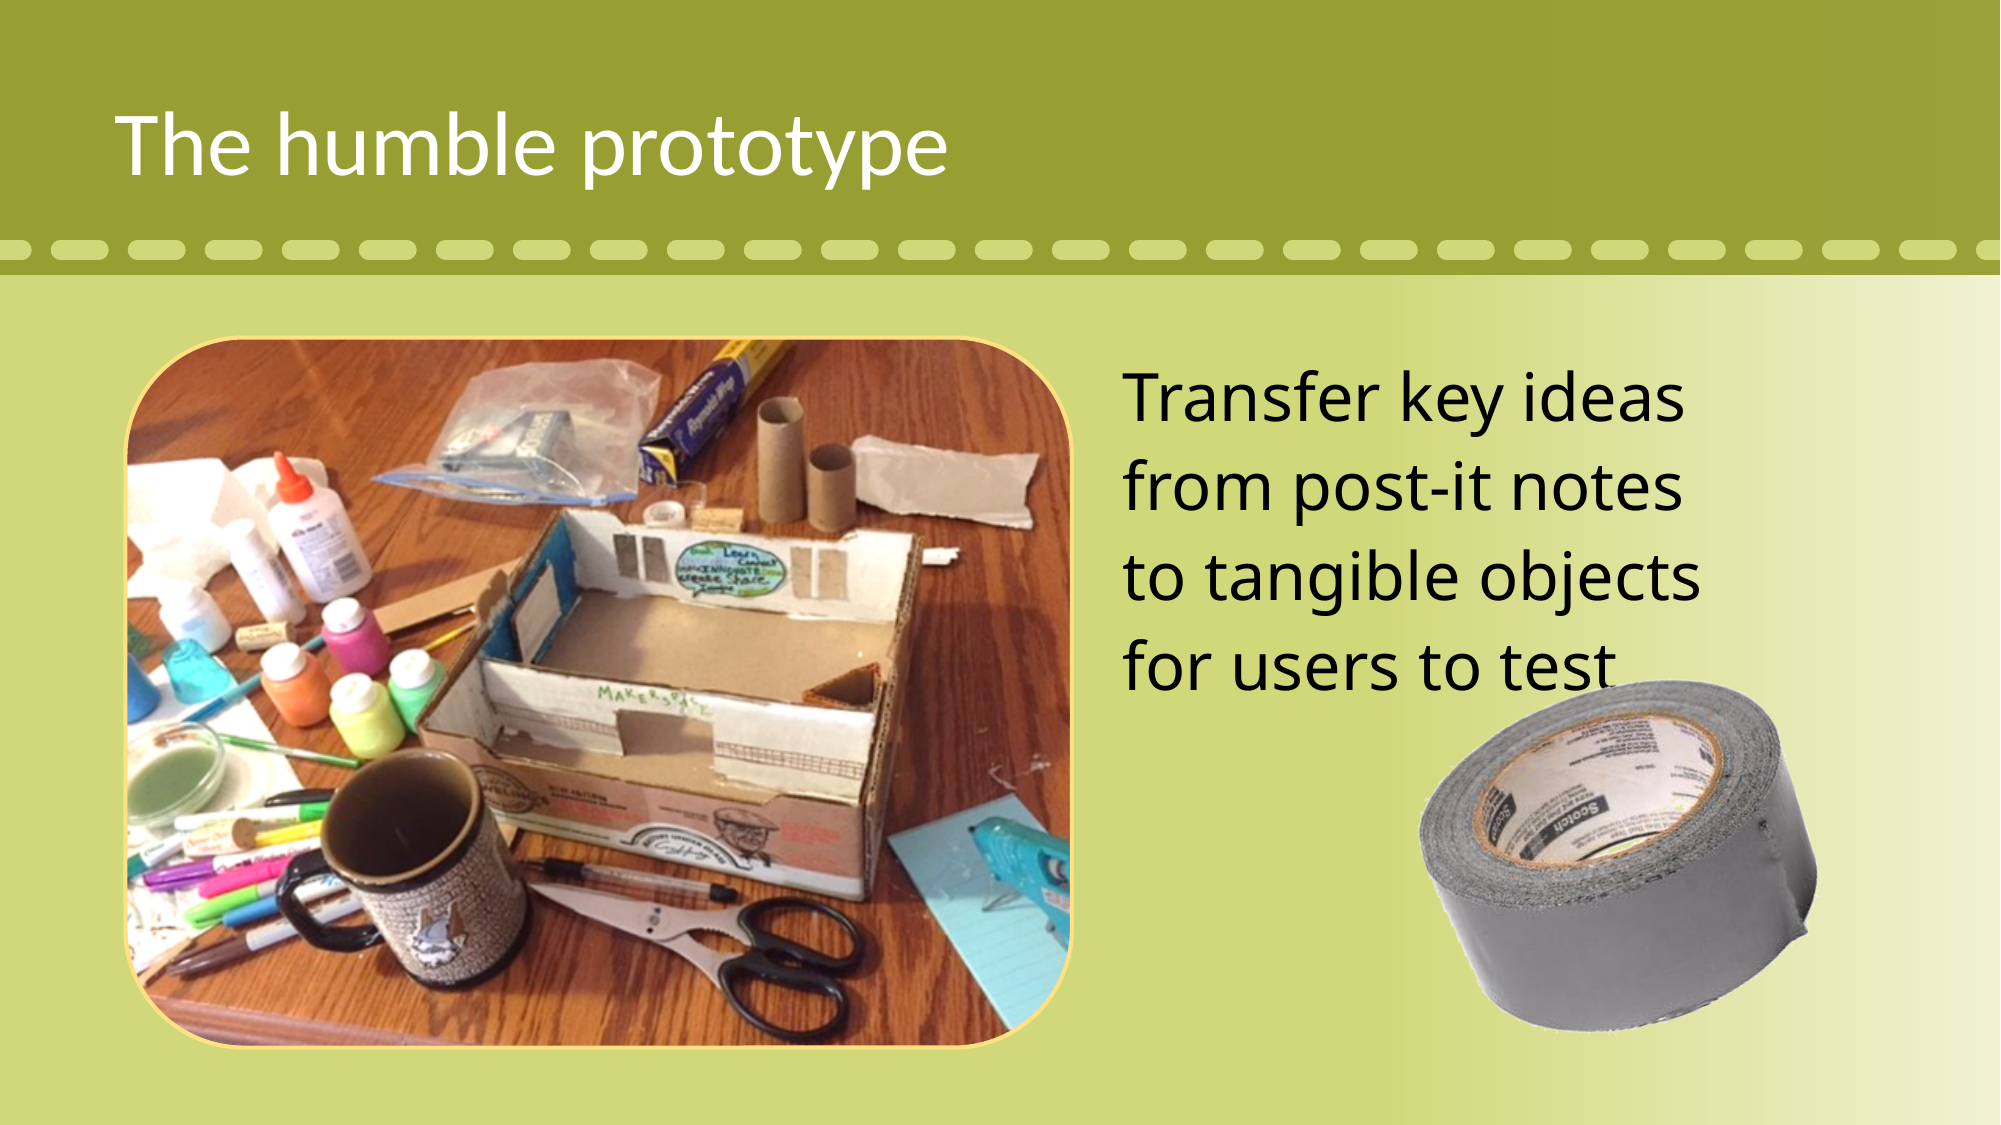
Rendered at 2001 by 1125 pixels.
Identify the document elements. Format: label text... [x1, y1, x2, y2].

title The humble prototype [99, 45, 1900, 233]
text_box Transfer key ideas from post-it notes to tangible objects for users to test [1107, 337, 1769, 979]
picture [1363, 616, 1879, 1100]
text_box [123, 335, 1075, 1050]
